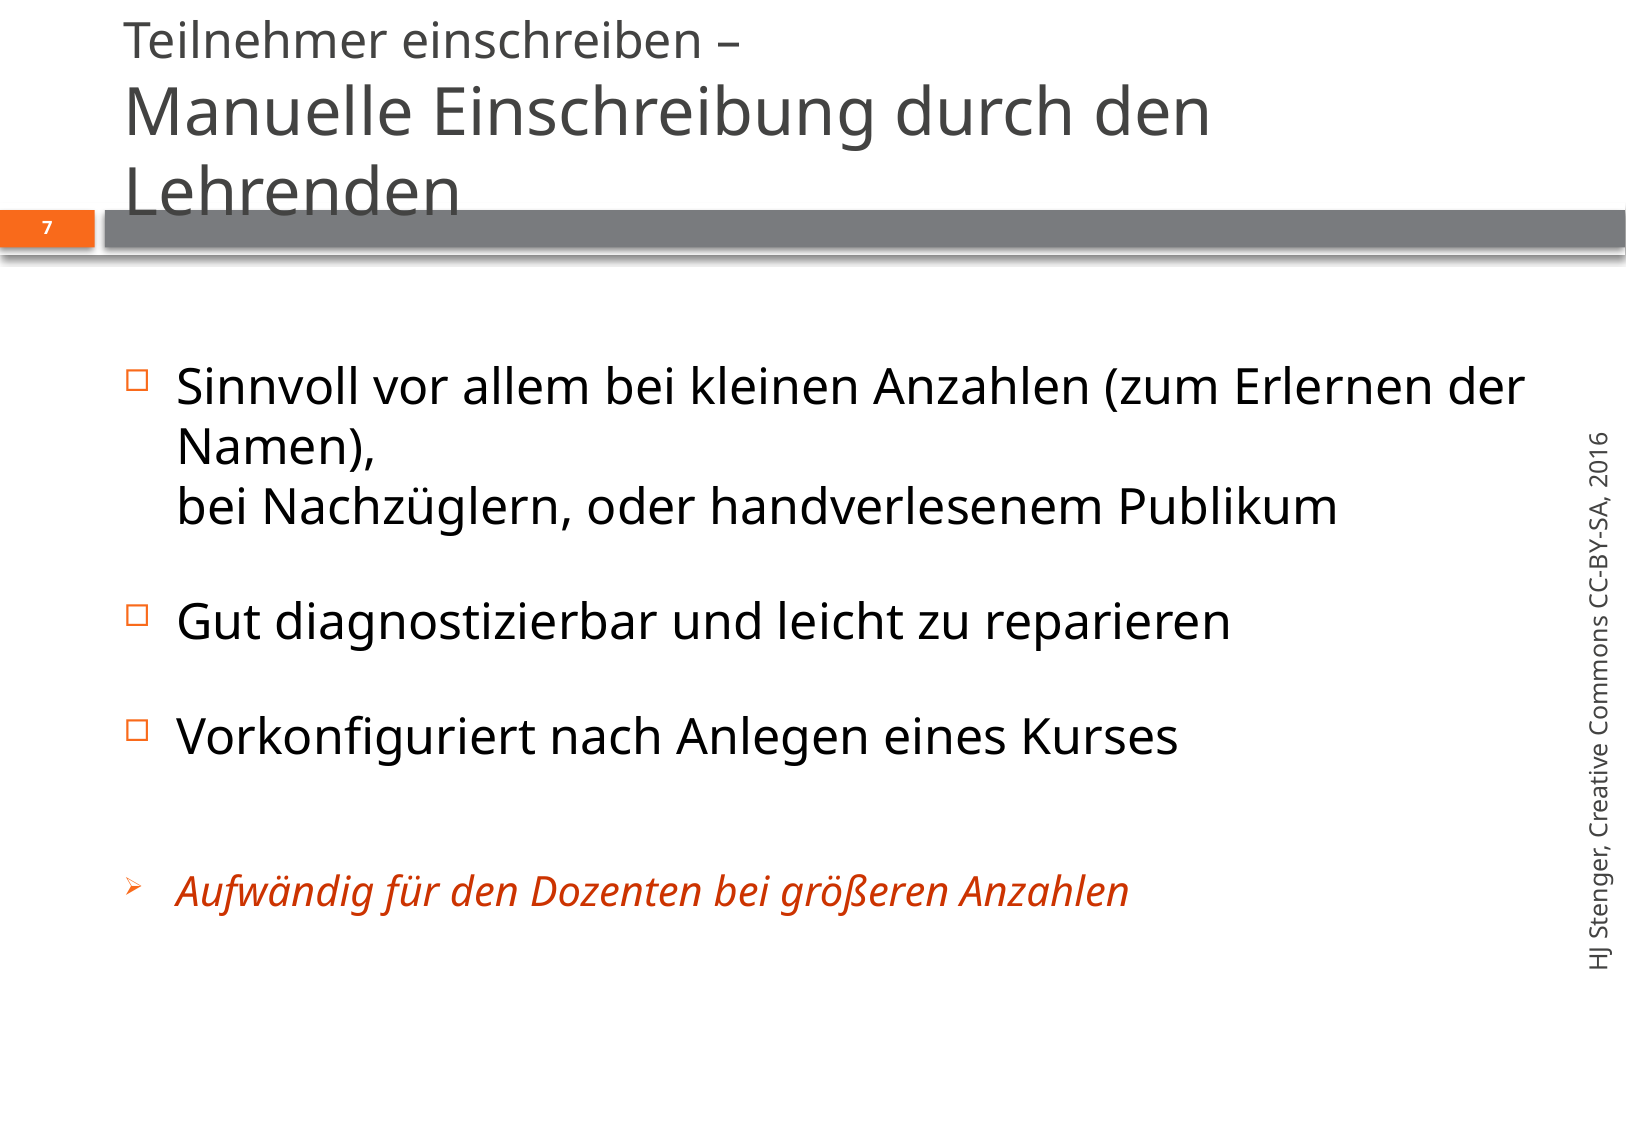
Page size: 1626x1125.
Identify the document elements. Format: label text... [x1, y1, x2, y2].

slide_number 7 [0, 208, 95, 249]
list Sinnvoll vor allem bei kleinen Anzahlen (zum Erlernen der Namen), bei Nachzüglern, oder handverlesenem Publikum Gut diagnostizierbar und leicht zu reparieren Vorkonfiguriert nach Anlegen eines Kurses Aufwändig für den Dozenten bei größeren Anzahlen [108, 262, 1558, 1005]
text_box HJ Stenger, Creative Commons CC-BY-SA, 2016 [1567, 361, 1625, 1042]
title Teilnehmer einschreiben – Manuelle Einschreibung durch den Lehrenden [108, 37, 1558, 200]
